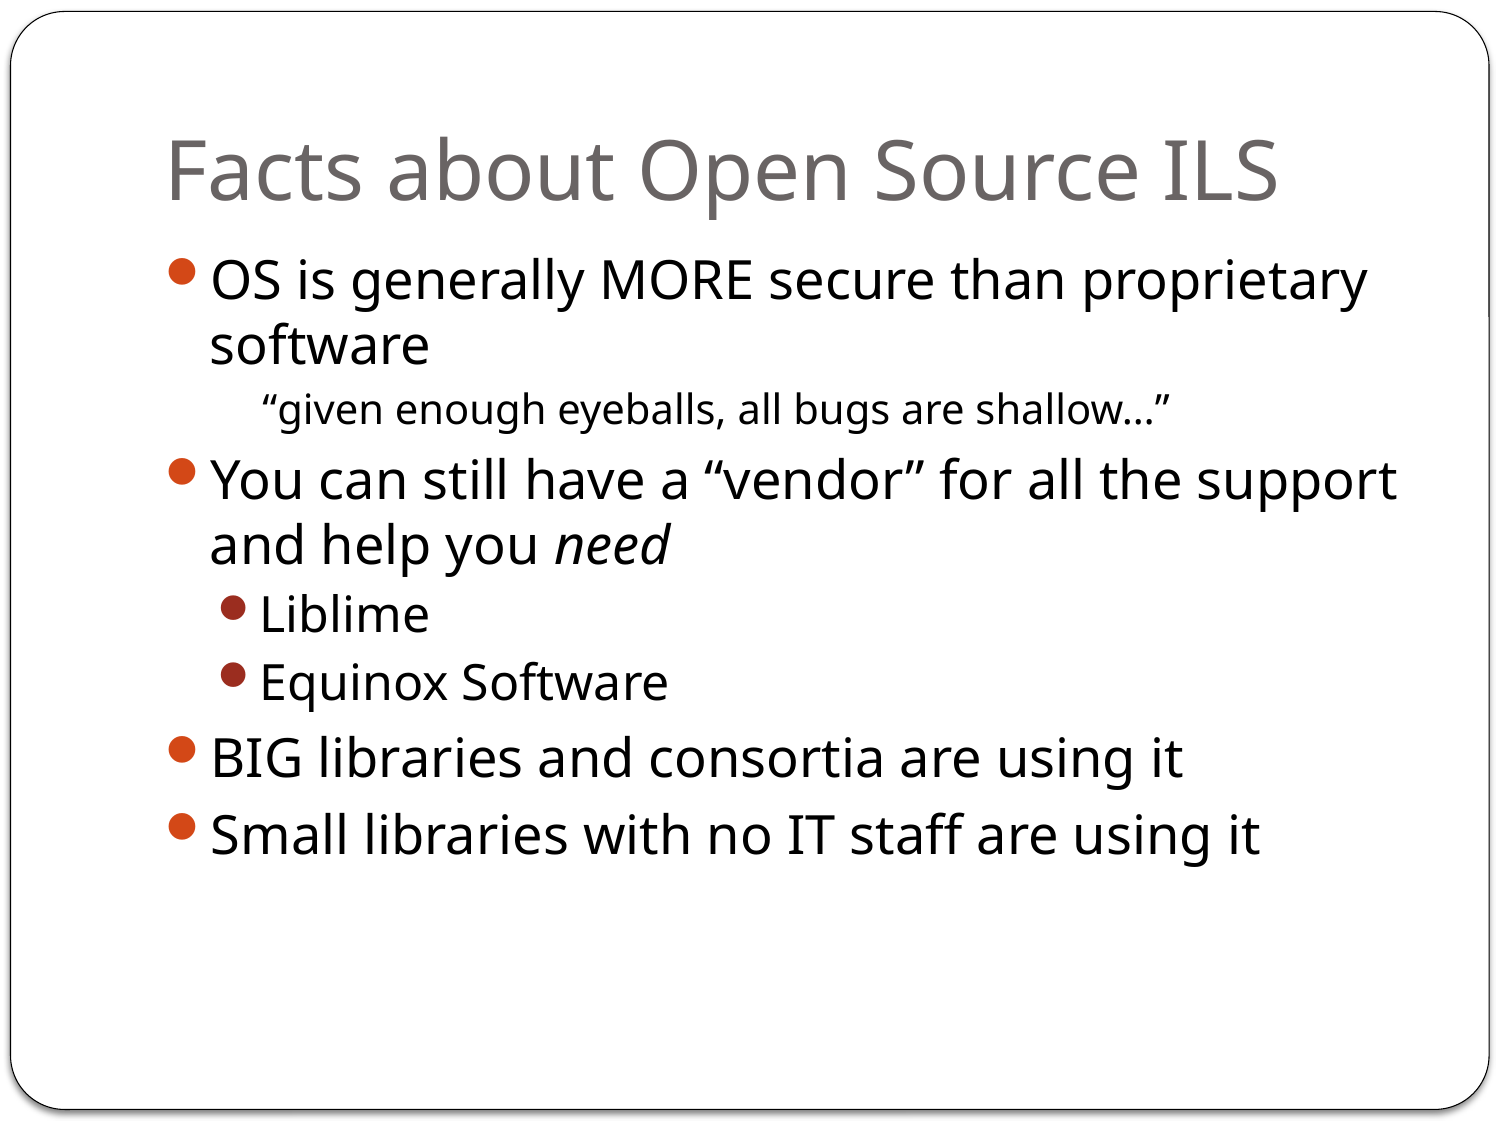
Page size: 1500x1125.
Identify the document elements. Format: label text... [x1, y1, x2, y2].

title Facts about Open Source ILS [150, 45, 1425, 233]
list OS is generally MORE secure than proprietary software “given enough eyeballs, all bugs are shallow…” You can still have a “vendor” for all the support and help you need Liblime Equinox Software BIG libraries and consortia are using it Small libraries with no IT staff are using it [150, 237, 1425, 988]
